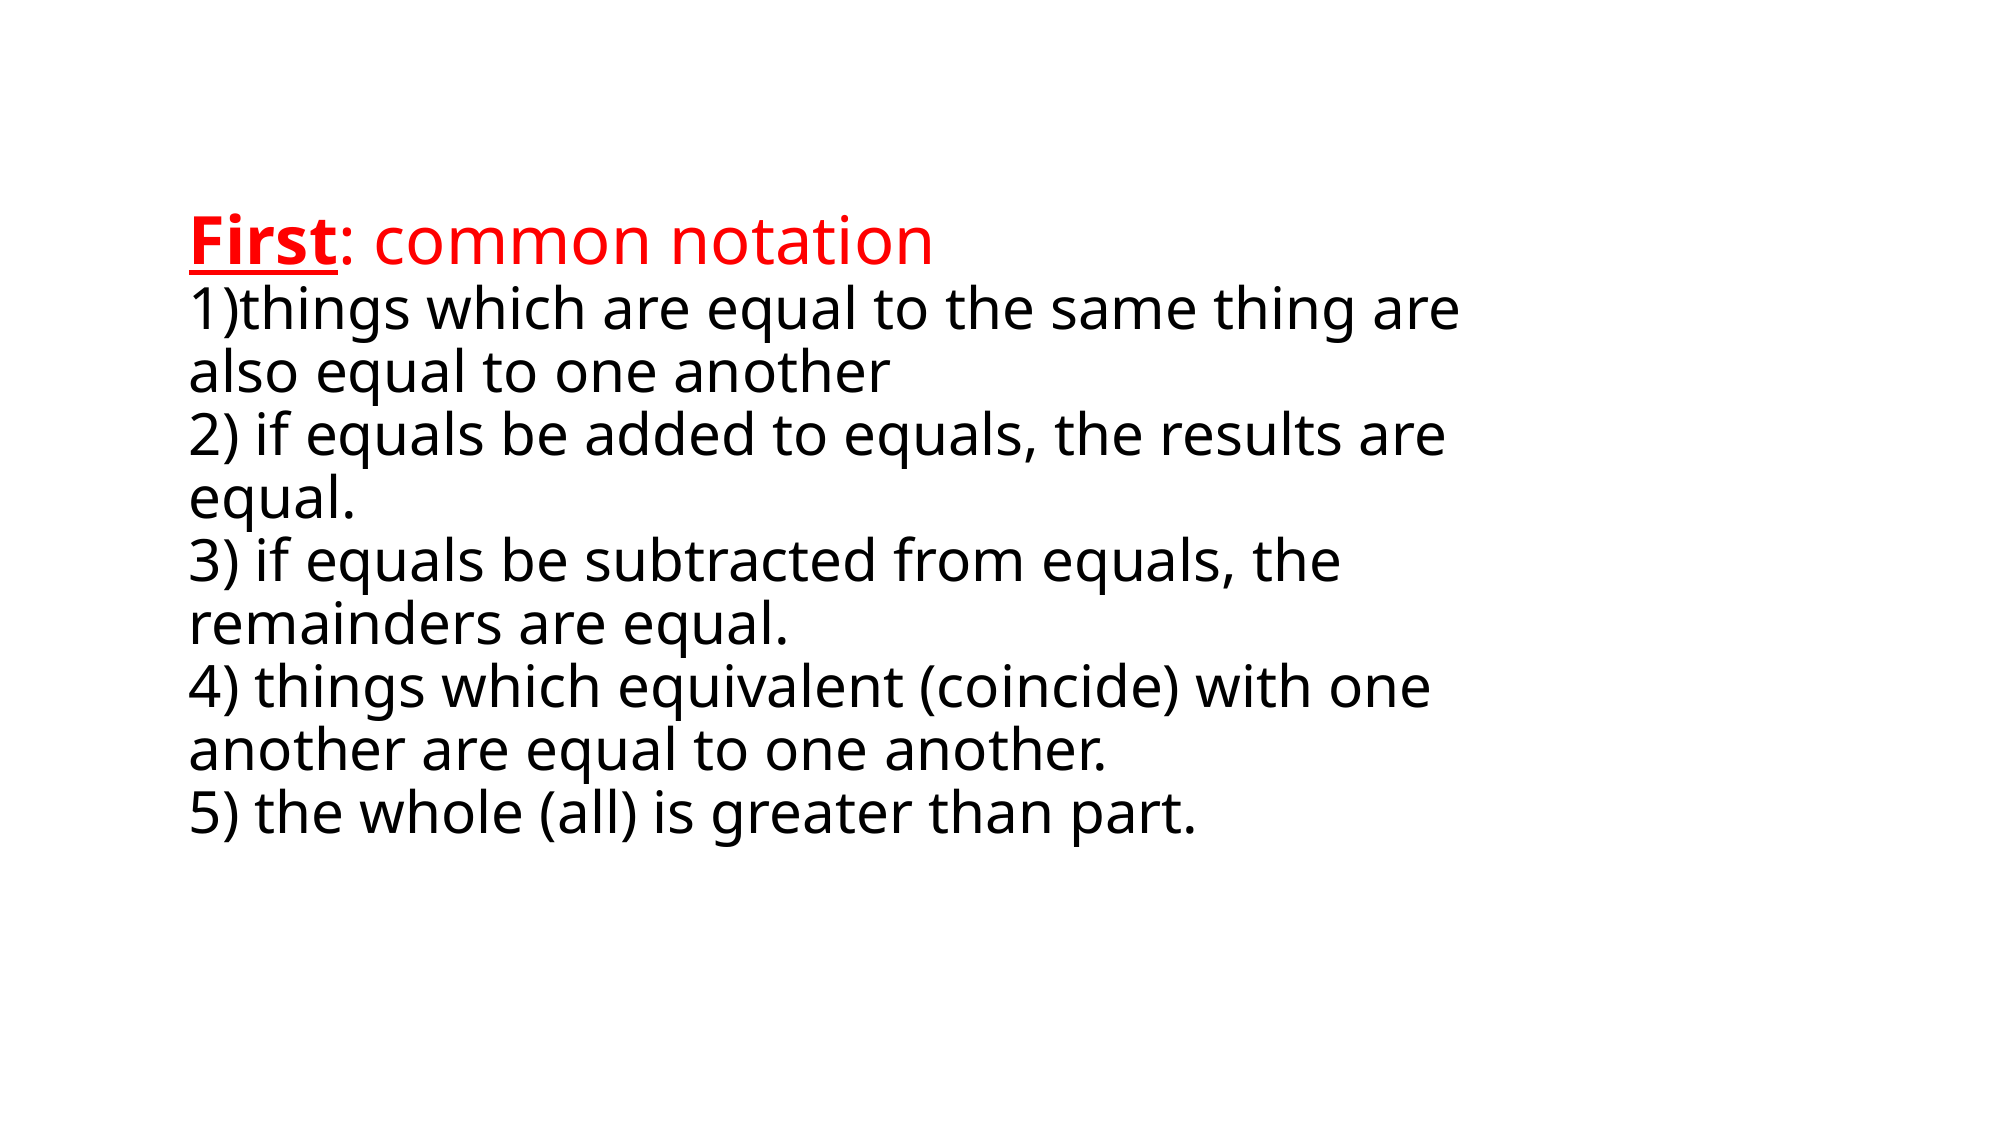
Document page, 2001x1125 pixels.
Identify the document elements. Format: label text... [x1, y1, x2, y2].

title First: common notation 1)things which are equal to the same thing are also equal to one another 2) if equals be added to equals, the results are equal. 3) if equals be subtracted from equals, the remainders are equal. 4) things which equivalent (coincide) with one another are equal to one another. 5) the whole (all) is greater than part. [174, 45, 1592, 1079]
